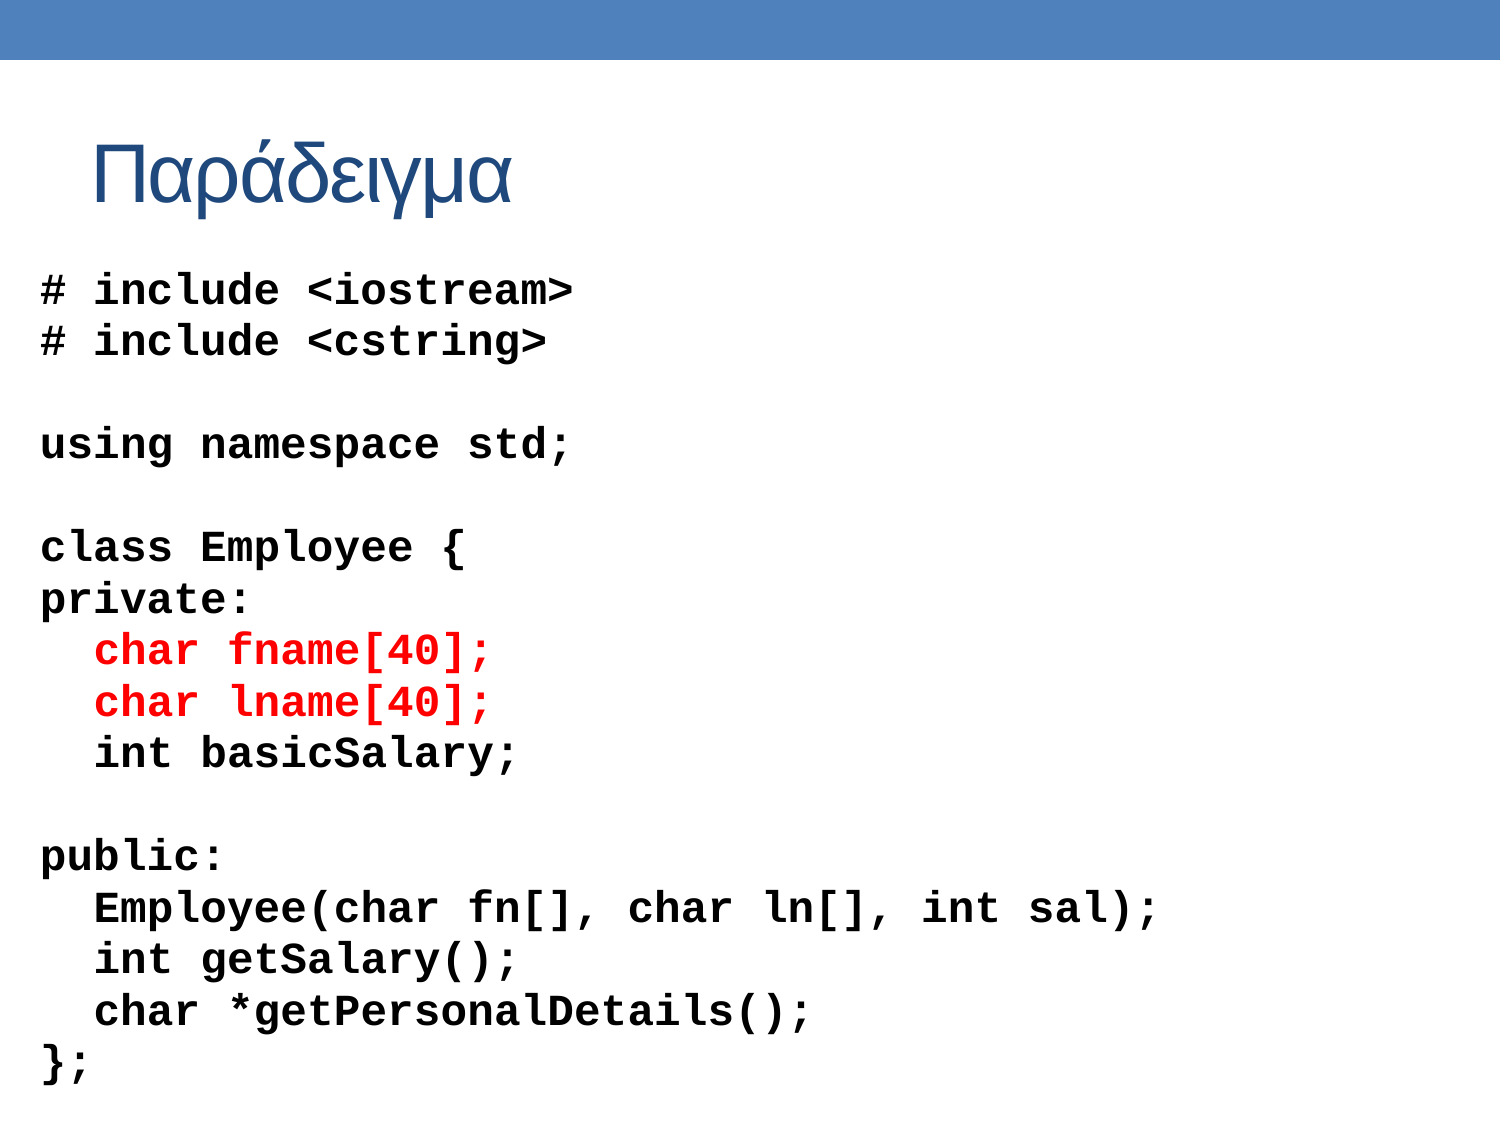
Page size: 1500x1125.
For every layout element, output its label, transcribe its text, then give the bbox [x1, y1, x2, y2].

list # include <iostream> # include <cstring> using namespace std; class Employee { private: char fname[40]; char lname[40]; int basicSalary; public: Employee(char fn[], char ln[], int sal); int getSalary(); char *getPersonalDetails(); }; [24, 262, 1455, 1096]
title Παράδειγμα [75, 87, 1425, 250]
